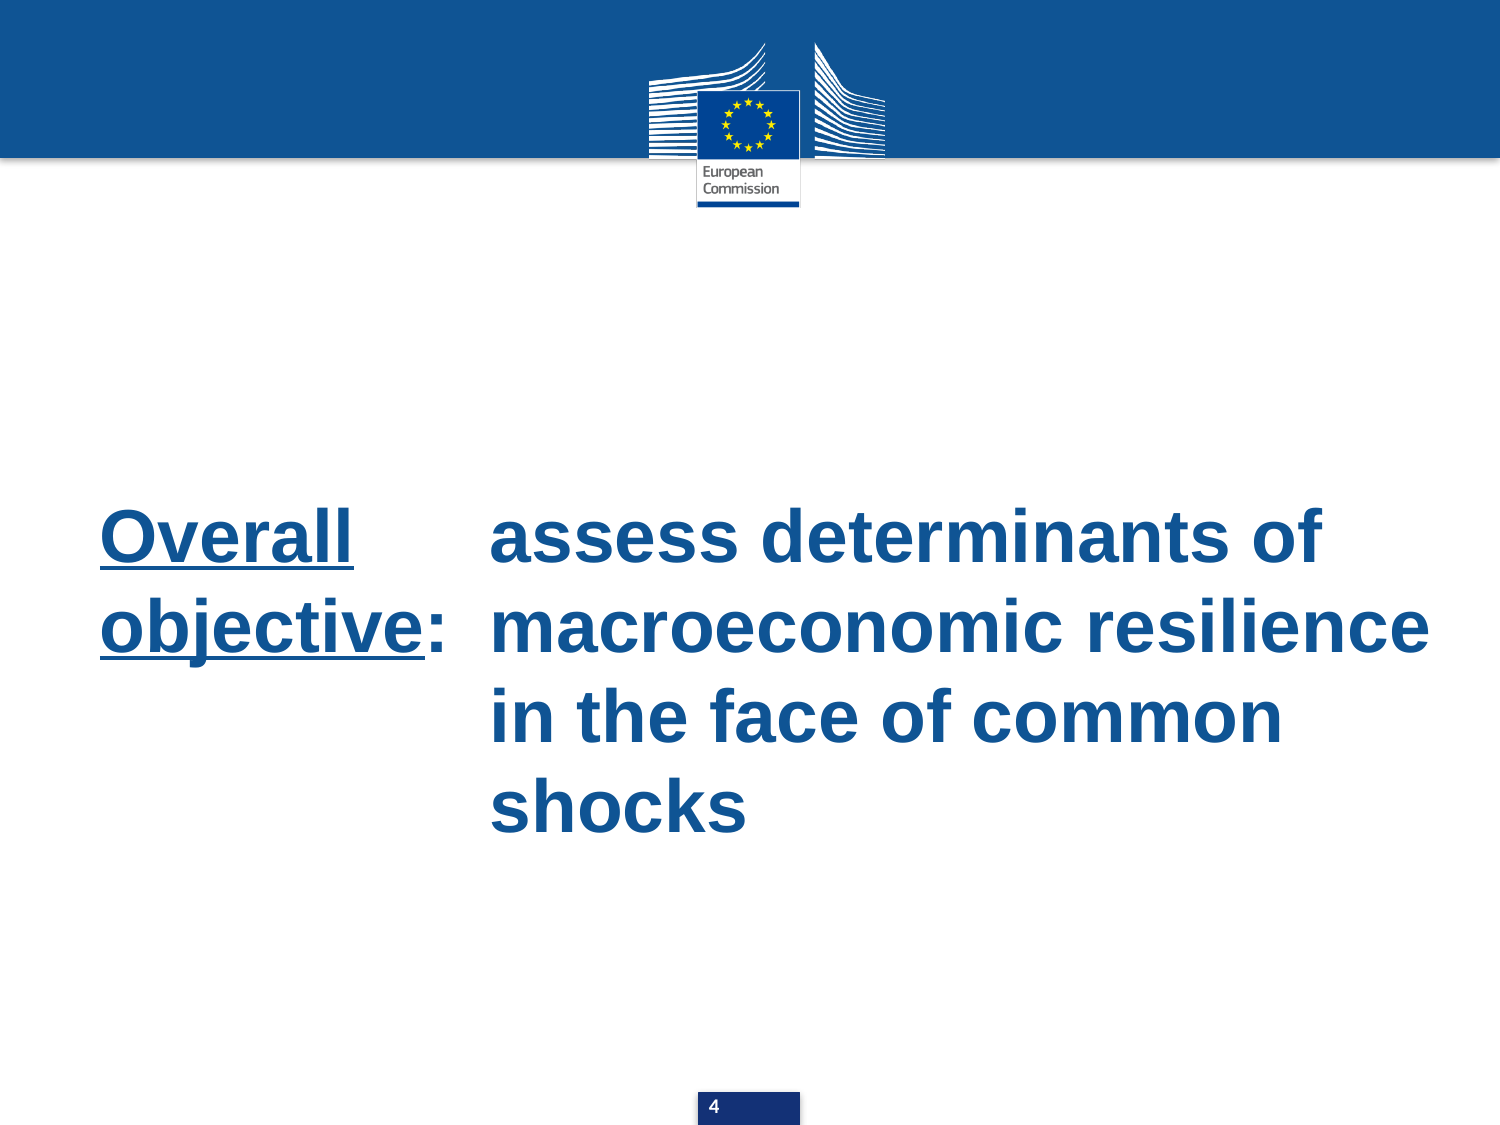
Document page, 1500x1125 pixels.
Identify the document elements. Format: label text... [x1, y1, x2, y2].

text_box assess determinants of macroeconomic resilience in the face of common shocks [419, 479, 1471, 835]
text_box Overall objective: [29, 479, 419, 740]
picture [649, 42, 885, 208]
text_box 4 [694, 1085, 813, 1125]
